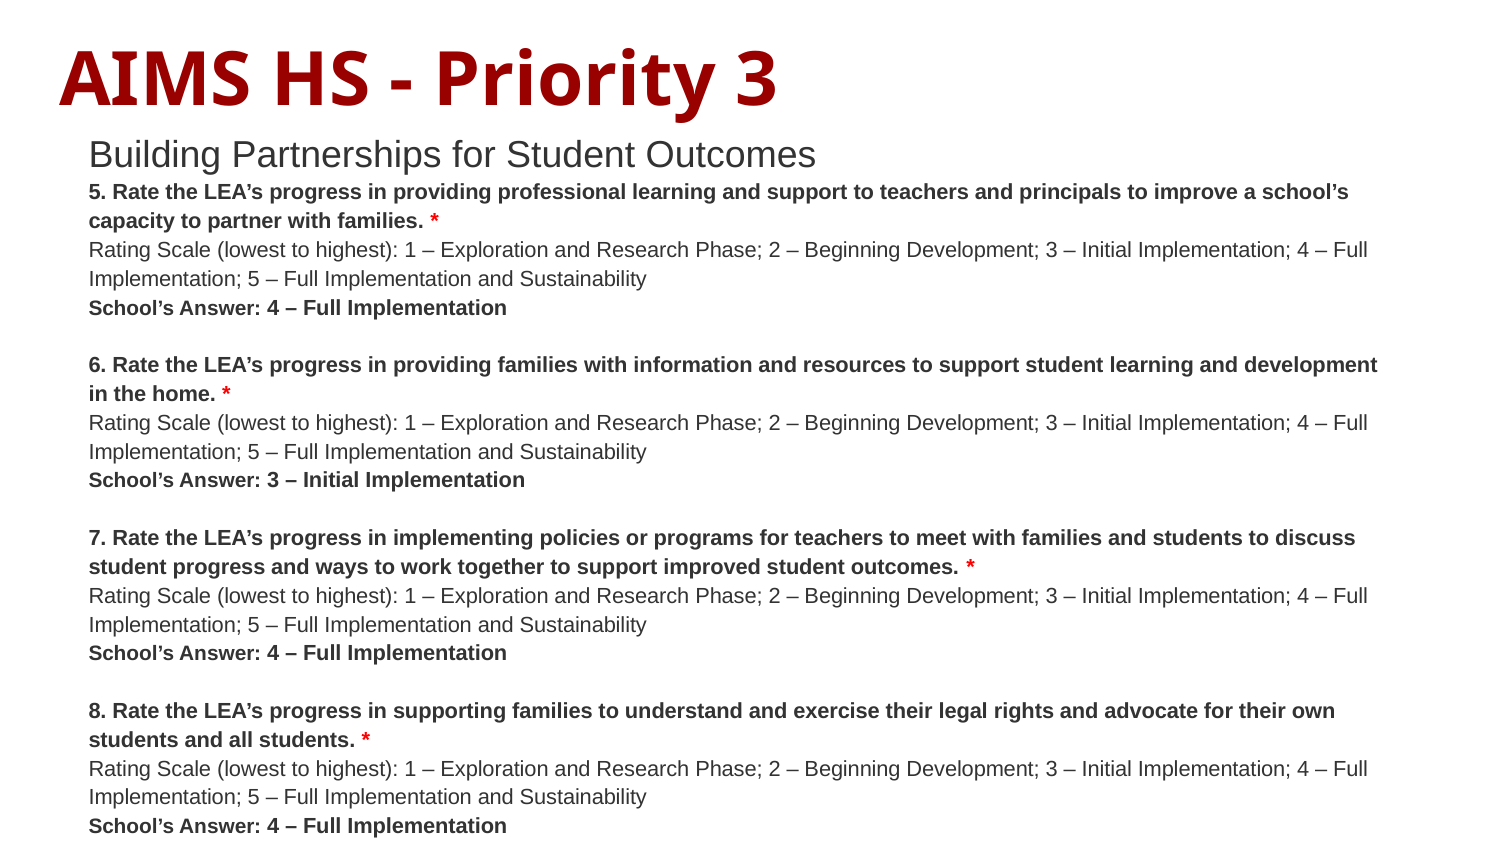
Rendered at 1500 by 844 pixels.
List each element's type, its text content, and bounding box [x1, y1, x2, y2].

text_box Building Partnerships for Student Outcomes 5. Rate the LEA’s progress in providing professional learning and support to teachers and principals to improve a school’s capacity to partner with families. * Rating Scale (lowest to highest): 1 – Exploration and Research Phase; 2 – Beginning Development; 3 – Initial Implementation; 4 – Full Implementation; 5 – Full Implementation and Sustainability School’s Answer: 4 – Full Implementation 6. Rate the LEA’s progress in providing families with information and resources to support student learning and development in the home. * Rating Scale (lowest to highest): 1 – Exploration and Research Phase; 2 – Beginning Development; 3 – Initial Implementation; 4 – Full Implementation; 5 – Full Implementation and Sustainability School’s Answer: 3 – Initial Implementation 7. Rate the LEA’s progress in implementing policies or programs for teachers to meet with families and students to discuss student progress and ways to work together to support improved student outcomes. * Rating Scale (lowest to highest): 1 – Exploration and Research Phase; 2 – Beginning Development; 3 – Initial Implementation; 4 – Full Implementation; 5 – Full Implementation and Sustainability School’s Answer: 4 – Full Implementation 8. Rate the LEA’s progress in supporting families to understand and exercise their legal rights and advocate for their own students and all students. * Rating Scale (lowest to highest): 1 – Exploration and Research Phase; 2 – Beginning Development; 3 – Initial Implementation; 4 – Full Implementation; 5 – Full Implementation and Sustainability School’s Answer: 4 – Full Implementation [73, 110, 1413, 844]
title AIMS HS - Priority 3 [44, 15, 1442, 140]
